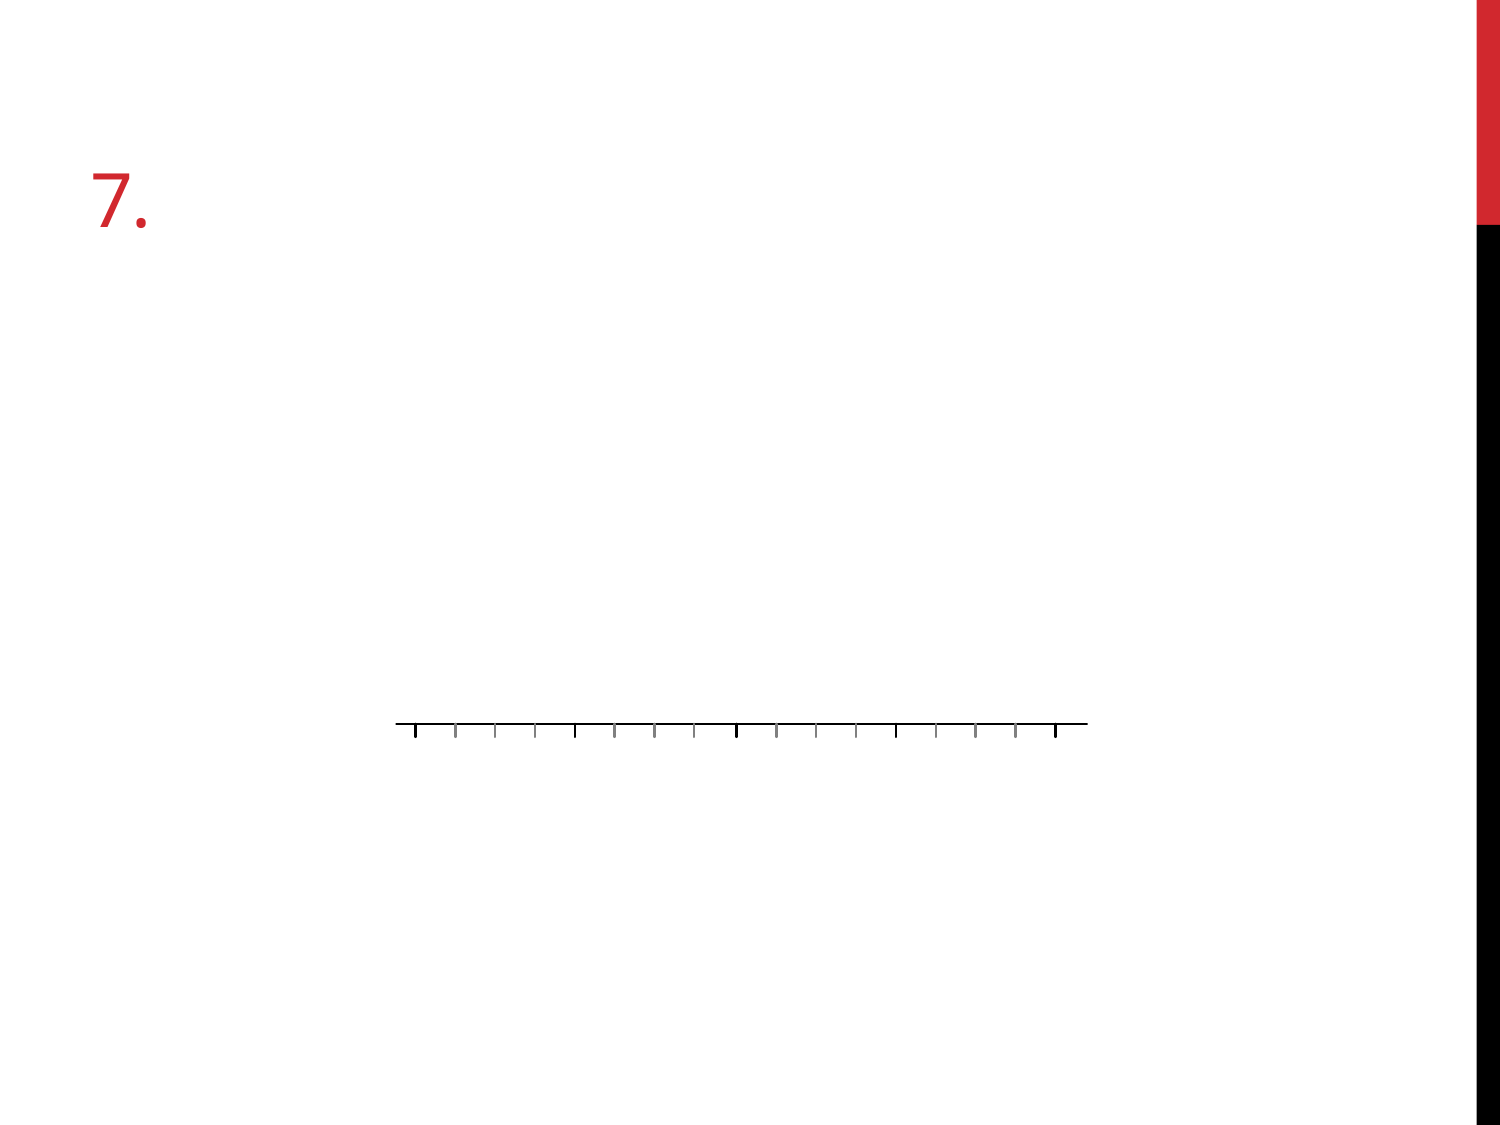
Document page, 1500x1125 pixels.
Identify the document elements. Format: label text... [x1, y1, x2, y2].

title 7. [75, 25, 1025, 250]
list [395, 325, 1089, 744]
